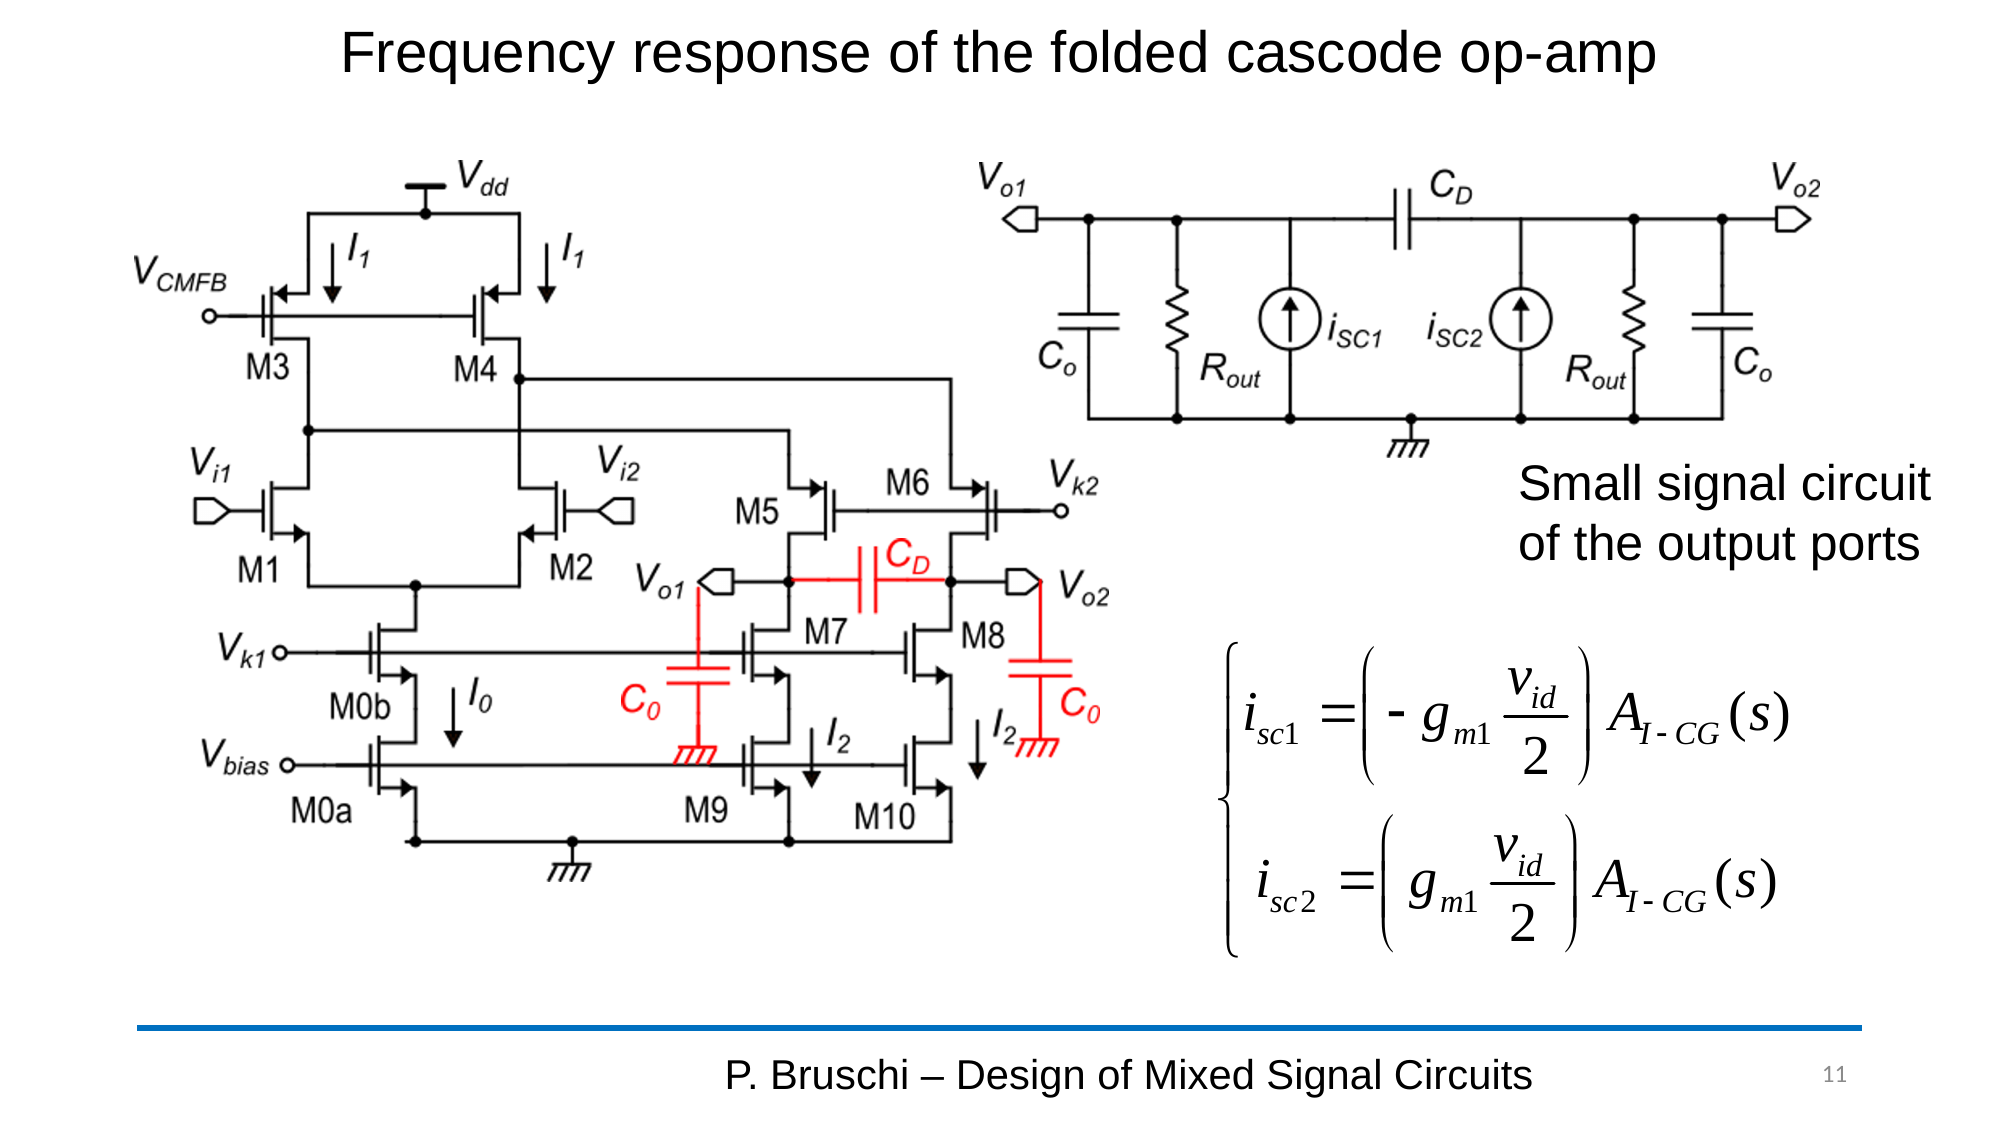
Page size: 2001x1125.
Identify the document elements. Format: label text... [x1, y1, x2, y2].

title Frequency response of the folded cascode op-amp [137, 0, 1863, 109]
slide_number 11 [1718, 1042, 1863, 1103]
footer P. Bruschi – Design of Mixed Signal Circuits [662, 1042, 1596, 1103]
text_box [1205, 630, 1803, 969]
picture [134, 160, 1820, 882]
text_box Small signal circuit of the output ports [1503, 443, 1954, 579]
